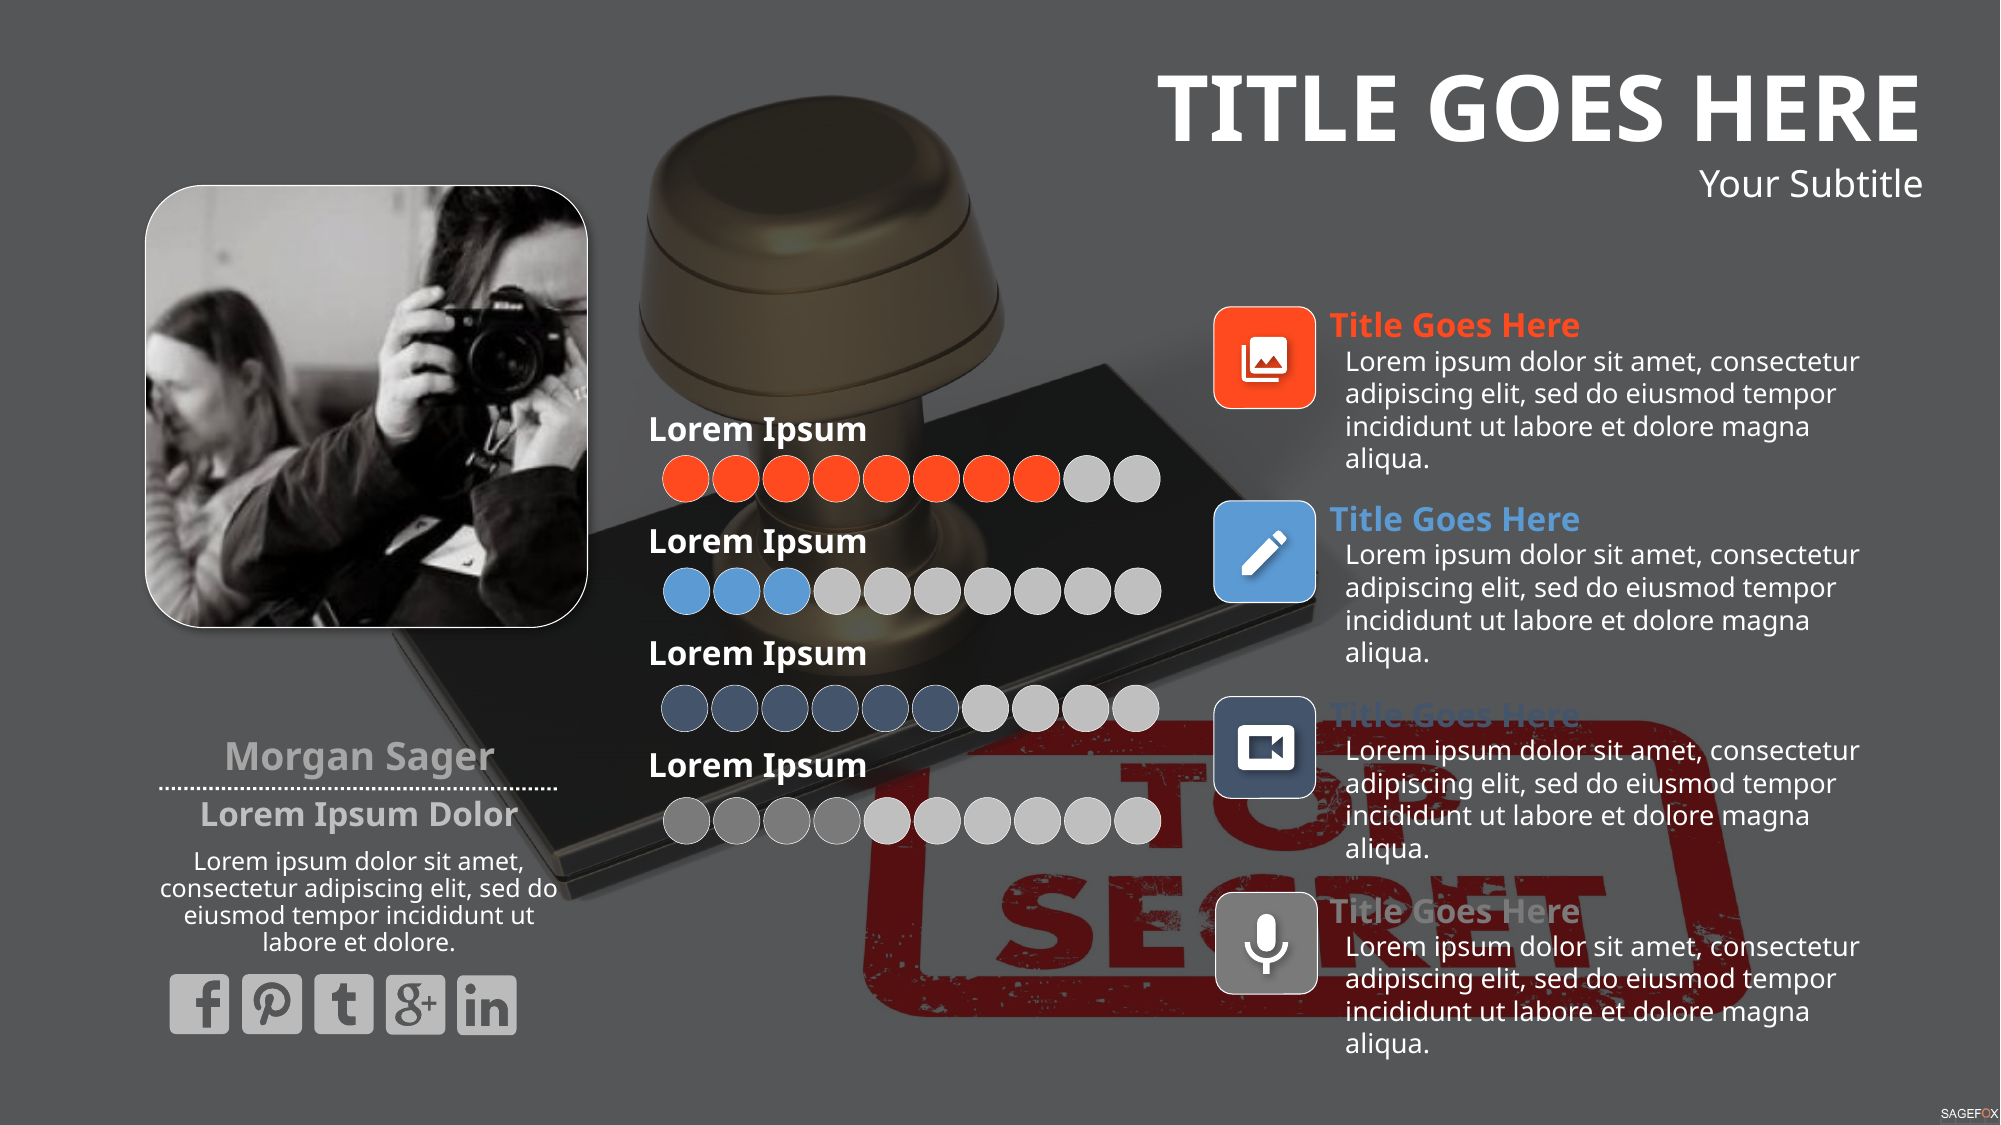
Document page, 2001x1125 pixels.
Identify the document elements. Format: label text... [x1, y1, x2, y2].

text_box Lorem Ipsum [633, 736, 883, 792]
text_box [1345, 889, 1875, 1028]
text_box TITLE GOES HERE Your Subtitle [1035, 42, 1939, 212]
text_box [1213, 696, 1316, 799]
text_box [663, 797, 1161, 845]
list Lorem ipsum dolor sit amet, consectetur adipiscing elit, sed do eiusmod tempor incididunt ut labore et dolore. [159, 848, 560, 962]
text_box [169, 974, 517, 1036]
list Lorem Ipsum Dolor [184, 794, 535, 837]
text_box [1213, 500, 1316, 603]
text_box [1345, 498, 1875, 637]
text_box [1215, 892, 1318, 995]
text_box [1345, 693, 1875, 833]
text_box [663, 567, 1162, 615]
text_box Lorem Ipsum [633, 624, 883, 680]
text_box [661, 685, 1160, 732]
picture [145, 185, 588, 628]
text_box Lorem Ipsum [633, 401, 883, 456]
picture [1940, 0, 2001, 1125]
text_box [1345, 304, 1875, 443]
list Morgan Sager [184, 736, 535, 779]
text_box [662, 455, 1161, 503]
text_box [1213, 306, 1316, 409]
text_box Lorem Ipsum [633, 512, 883, 568]
